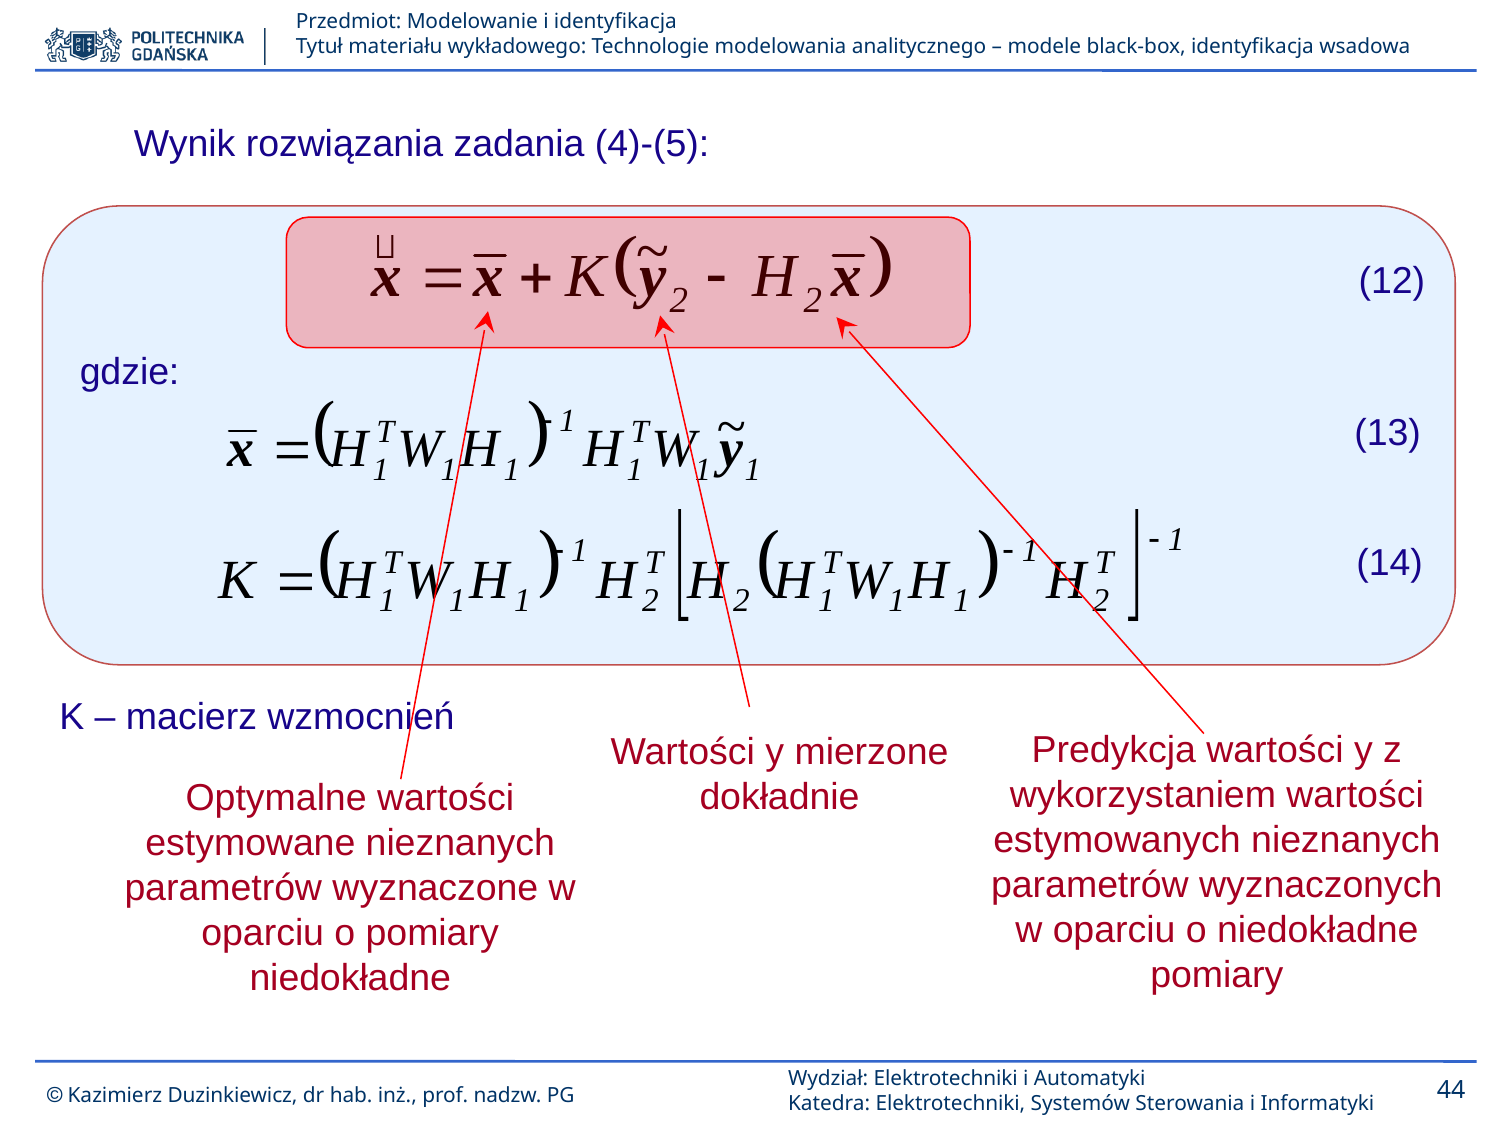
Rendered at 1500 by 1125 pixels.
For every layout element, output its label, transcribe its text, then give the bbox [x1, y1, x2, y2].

text_box (14) [1341, 530, 1448, 591]
text_box (12) [1343, 248, 1450, 309]
text_box [286, 217, 971, 348]
text_box Wartości y mierzone dokładnie [576, 719, 965, 825]
text_box K – macierz wzmocnień [408, 685, 605, 745]
text_box gdzie: [65, 340, 242, 400]
text_box [42, 205, 1456, 665]
text_box Wynik rozwiązania zadania (4)-(5): [119, 111, 1136, 172]
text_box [206, 509, 1198, 626]
text_box K – macierz wzmocnień [44, 685, 417, 745]
text_box Optymalne wartości estymowane nieznanych parametrów wyznaczone w oparciu o pomiary niedokładne [96, 765, 605, 1006]
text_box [213, 391, 774, 494]
text_box Predykcja wartości y z wykorzystaniem wartości estymowanych nieznanych parametrów wyznaczonych w oparciu o niedokładne pomiary [965, 717, 1469, 1002]
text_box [355, 235, 896, 328]
text_box (13) [1339, 400, 1445, 461]
